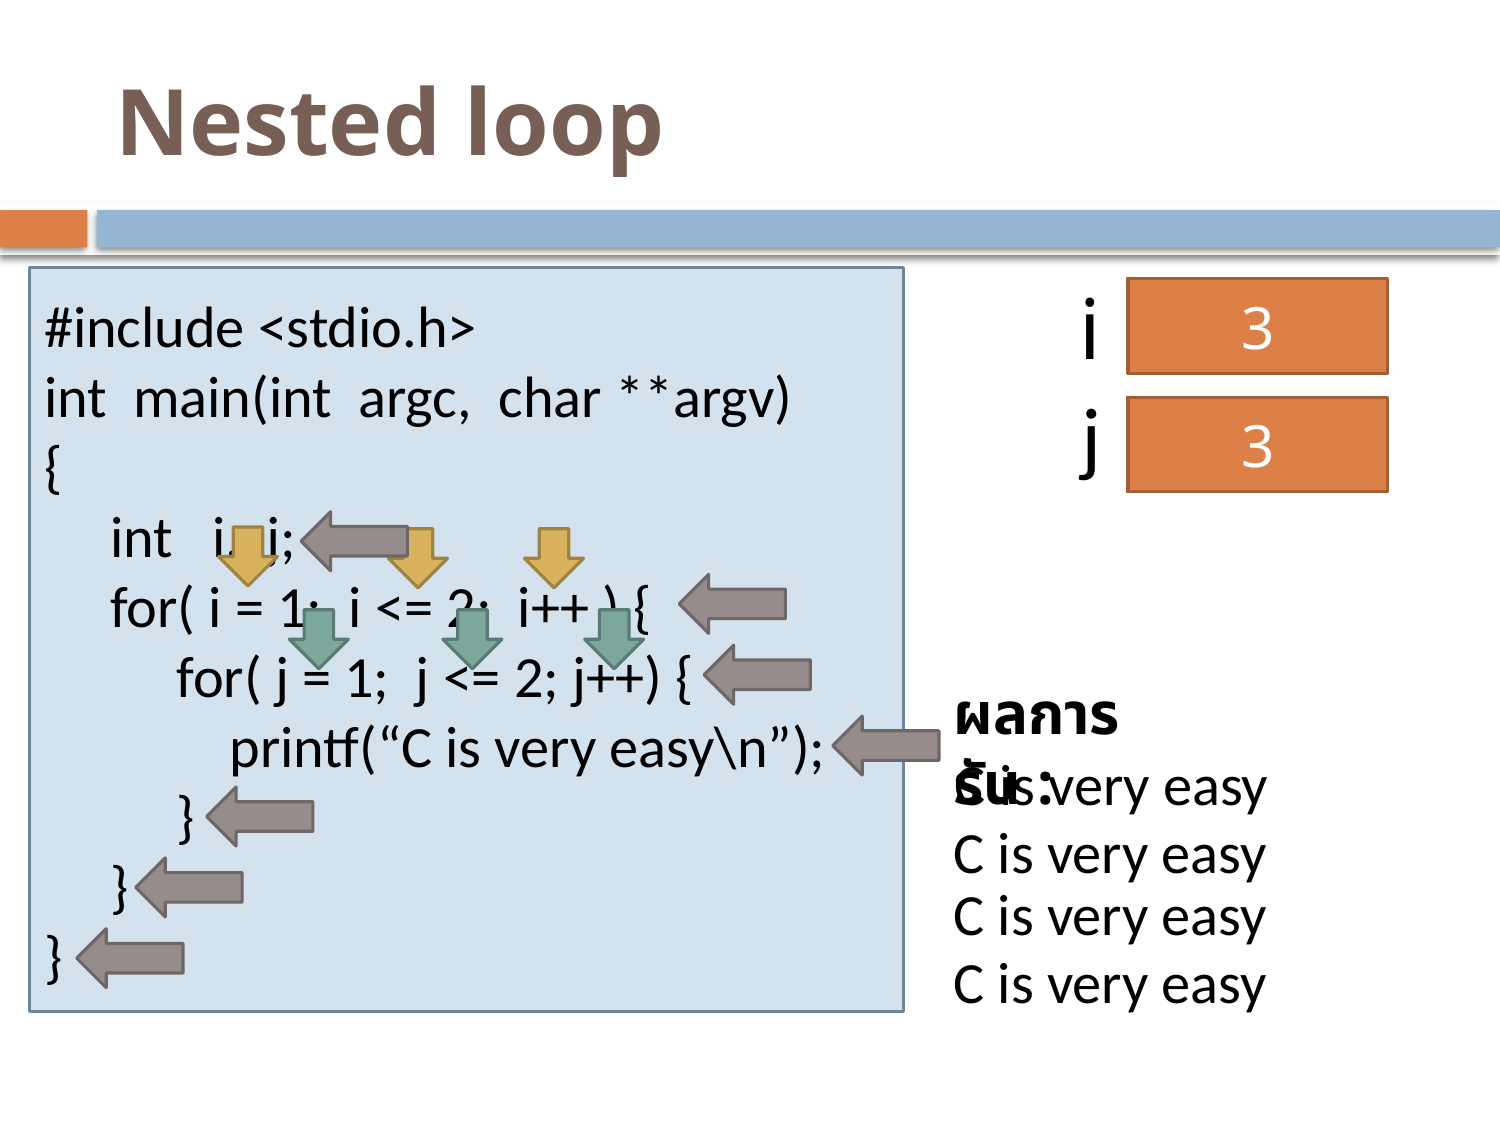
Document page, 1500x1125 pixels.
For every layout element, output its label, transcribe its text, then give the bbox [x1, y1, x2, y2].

text_box C is very easy [940, 739, 1388, 825]
text_box j [986, 375, 1117, 491]
text_box [678, 572, 787, 635]
text_box [75, 927, 185, 990]
text_box [441, 608, 504, 670]
text_box C is very easy [938, 937, 1387, 1023]
text_box [205, 785, 315, 848]
text_box [217, 525, 279, 588]
text_box [134, 856, 244, 919]
text_box [387, 527, 449, 589]
title Nested loop [100, 37, 1438, 200]
text_box [831, 714, 938, 777]
text_box [703, 643, 812, 706]
text_box #include <stdio.h> int main(int argc, char **argv) { int i, j; for( i = 1; i <= 2; i++ ) { for( j = 1; j <= 2; j++) { printf(“C is very easy\n”); } } } [28, 266, 905, 1013]
text_box [583, 608, 646, 670]
text_box [523, 527, 585, 589]
text_box [287, 608, 350, 670]
text_box 3 [1126, 277, 1389, 375]
text_box C is very easy [938, 869, 1387, 937]
text_box 3 [1126, 396, 1389, 493]
text_box i [986, 269, 1117, 375]
text_box C is very easy [938, 807, 1387, 869]
text_box ผลการรัน : [938, 668, 1223, 807]
text_box [300, 510, 409, 573]
